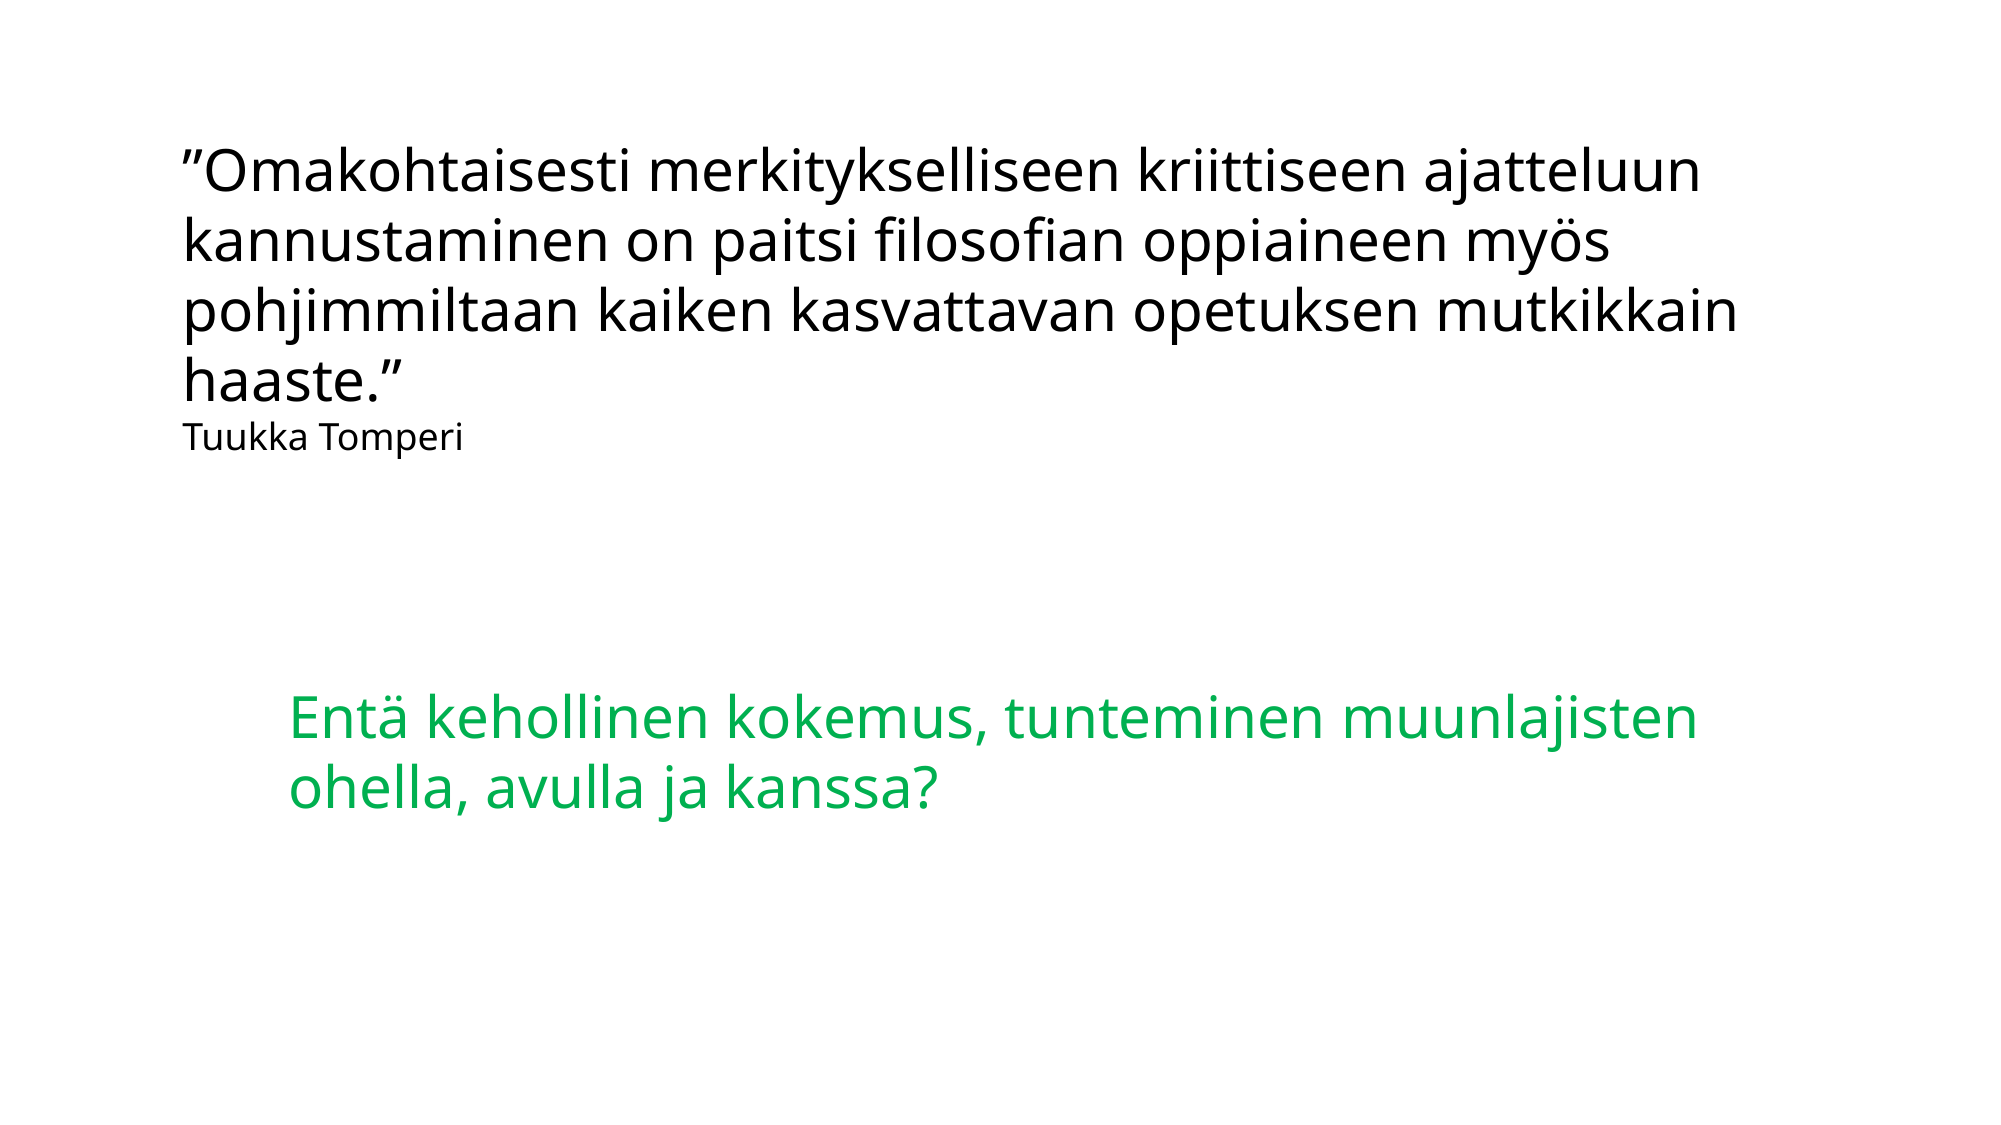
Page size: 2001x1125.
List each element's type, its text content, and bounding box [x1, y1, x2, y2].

text_box Entä kehollinen kokemus, tunteminen muunlajisten ohella, avulla ja kanssa? [273, 672, 1772, 828]
text_box ”Omakohtaisesti merkitykselliseen kriittiseen ajatteluun kannustaminen on paitsi filosofian oppiaineen myös pohjimmiltaan kaiken kasvattavan opetuksen mutkikkain haaste.” Tuukka Tomperi [167, 125, 1900, 466]
